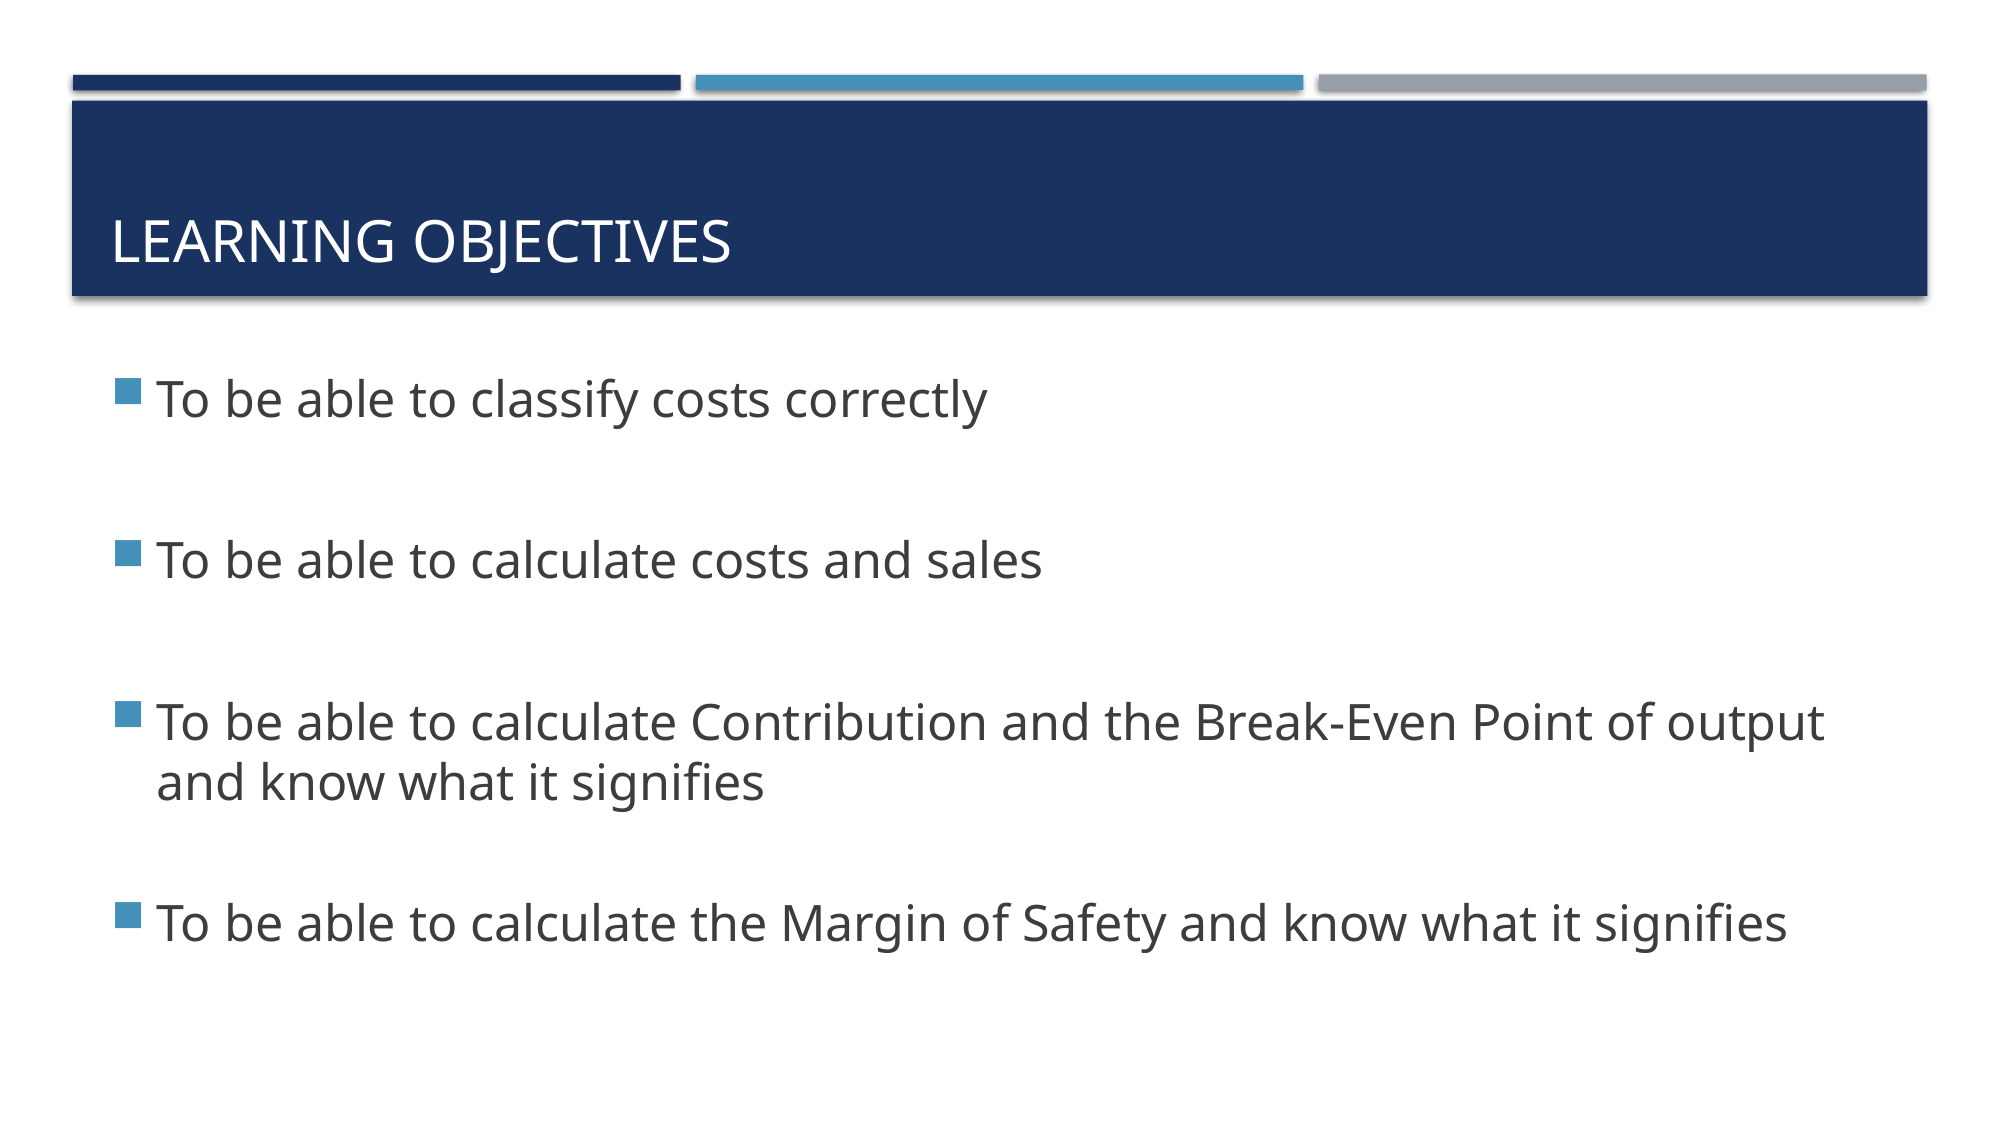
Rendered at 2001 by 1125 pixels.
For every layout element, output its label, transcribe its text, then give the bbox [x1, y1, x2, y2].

list To be able to classify costs correctly To be able to calculate costs and sales To be able to calculate Contribution and the Break-Even Point of output and know what it signifies To be able to calculate the Margin of Safety and know what it signifies [95, 357, 1905, 962]
title Learning Objectives [95, 115, 1905, 282]
